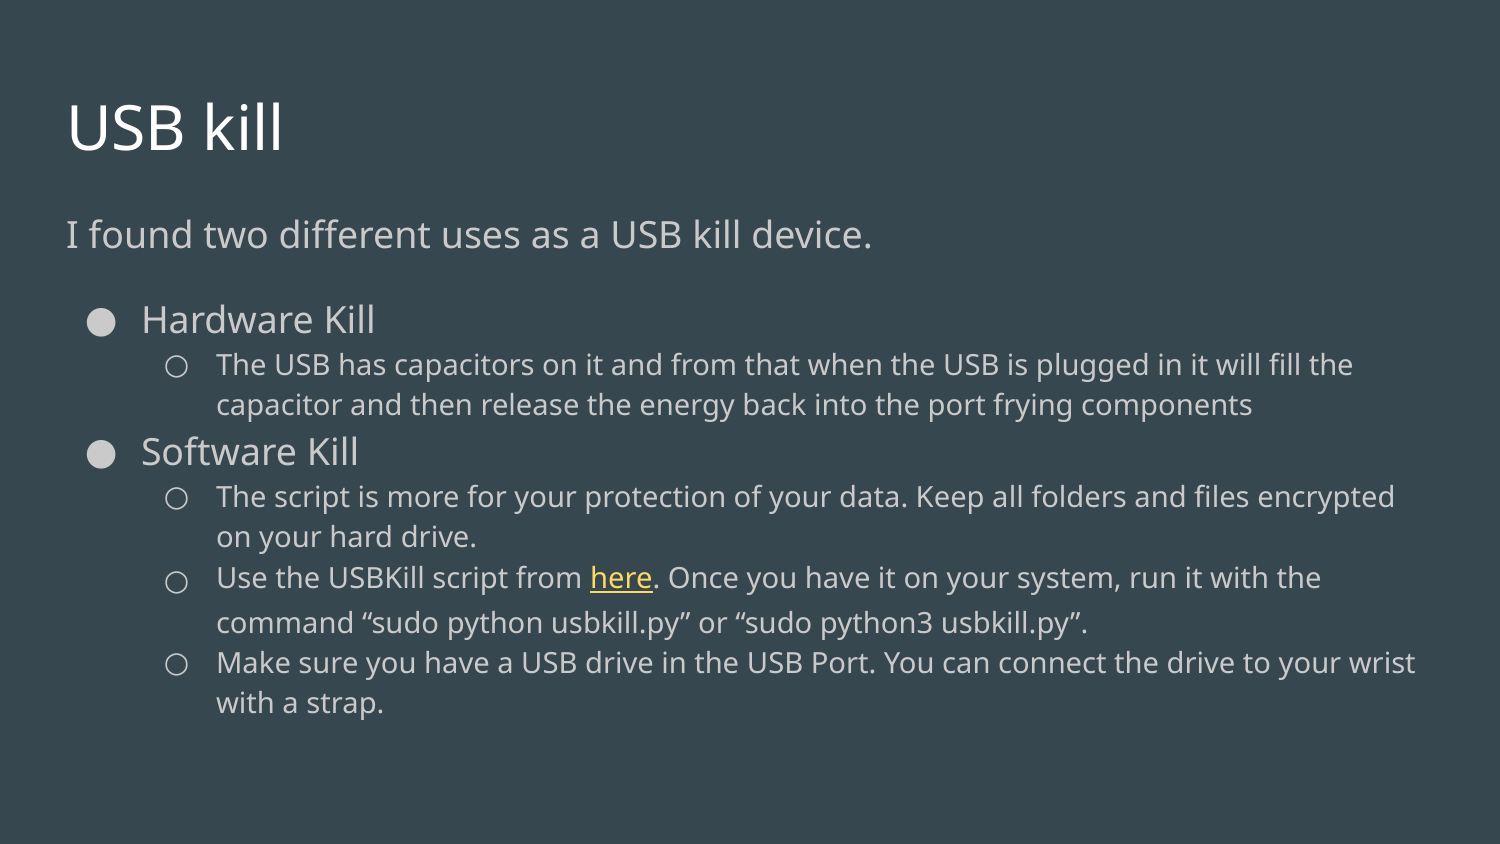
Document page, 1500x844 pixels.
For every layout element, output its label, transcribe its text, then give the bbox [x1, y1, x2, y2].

list I found two different uses as a USB kill device. Hardware Kill The USB has capacitors on it and from that when the USB is plugged in it will fill the capacitor and then release the energy back into the port frying components Software Kill The script is more for your protection of your data. Keep all folders and files encrypted on your hard drive. Use the USBKill script from here. Once you have it on your system, run it with the command “sudo python usbkill.py” or “sudo python3 usbkill.py”. Make sure you have a USB drive in the USB Port. You can connect the drive to your wrist with a strap. [51, 189, 1449, 750]
title USB kill [51, 72, 1449, 167]
